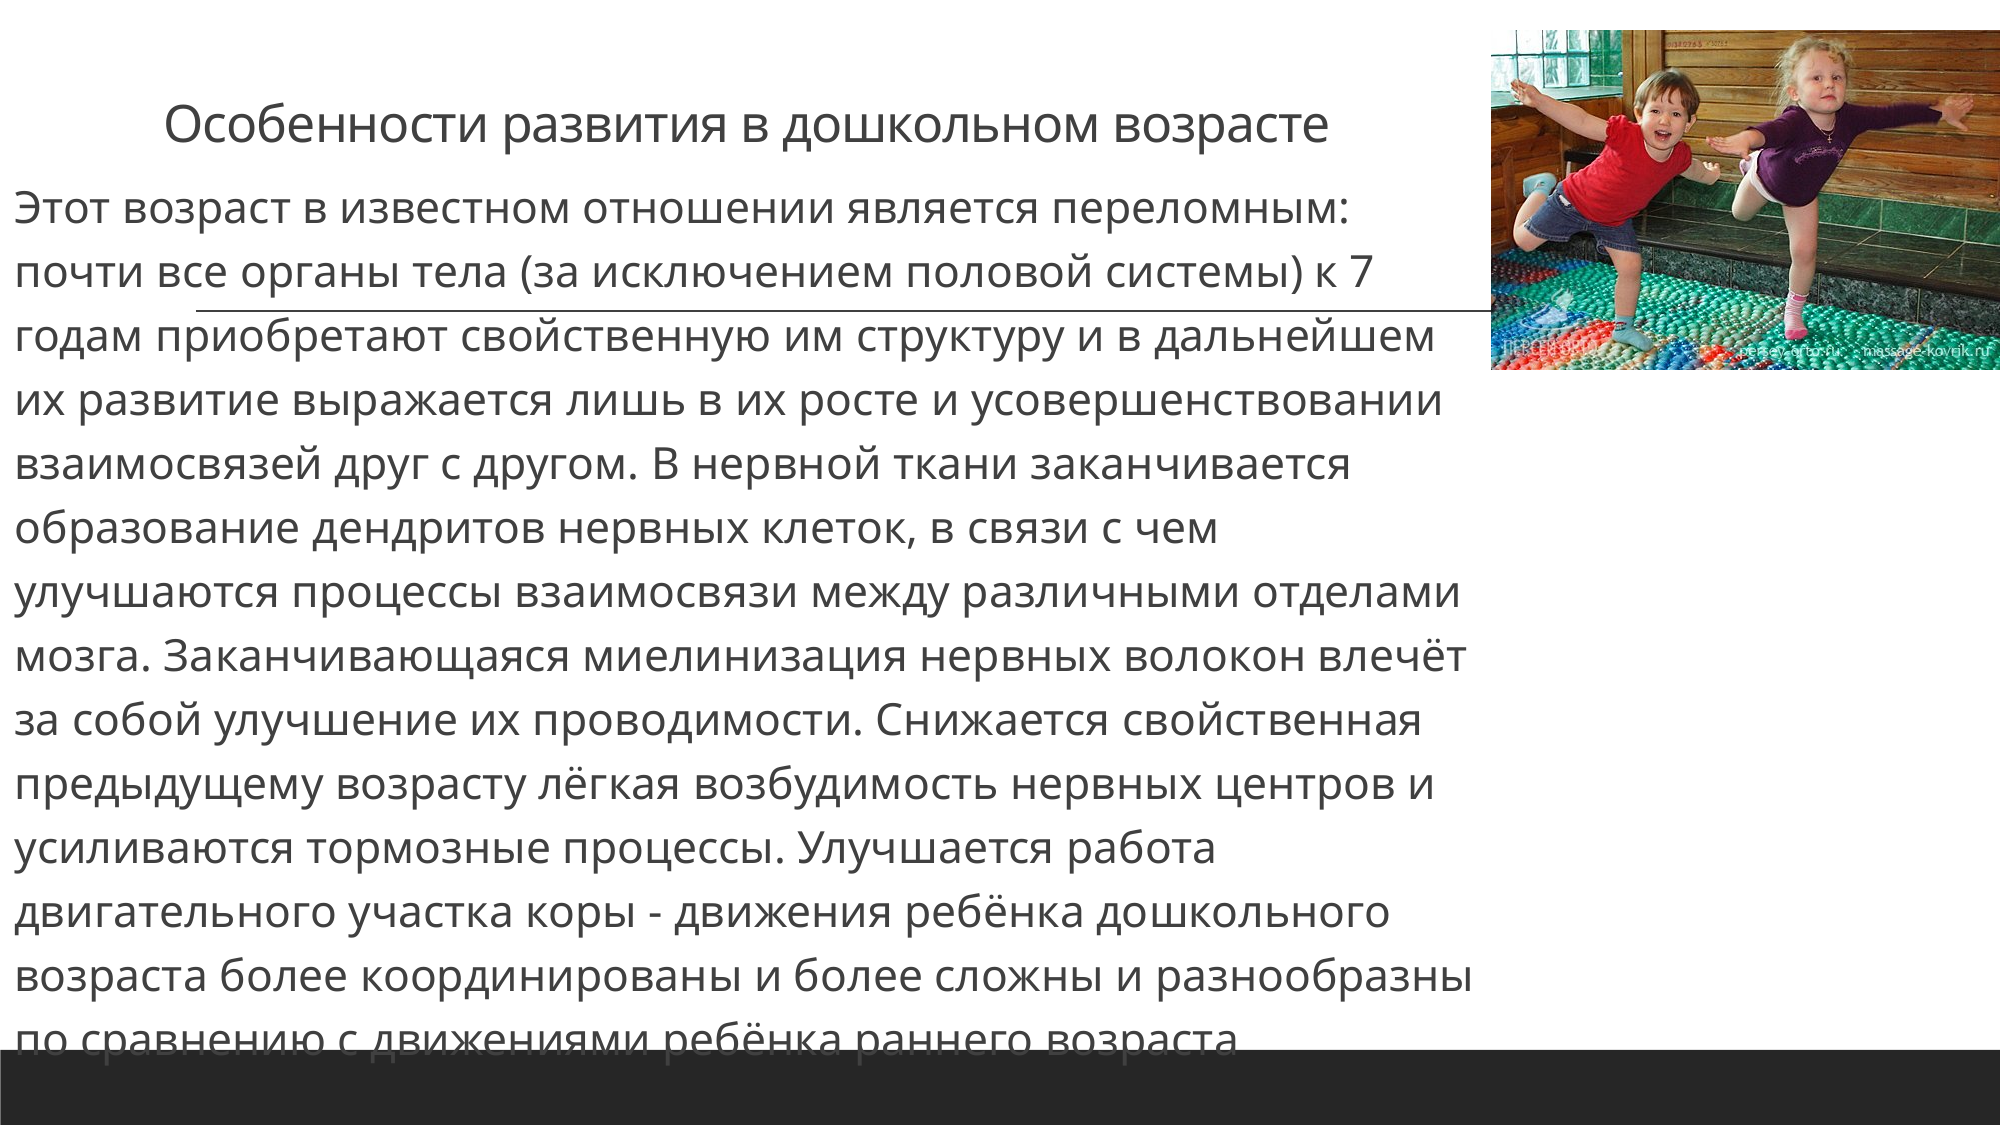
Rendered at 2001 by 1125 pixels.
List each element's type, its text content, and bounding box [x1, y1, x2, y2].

picture [1491, 29, 2000, 371]
title Особенности развития в дошкольном возрасте [99, 45, 1394, 160]
list Этот возраст в известном отношении является переломным: почти все органы тела (за исключением половой системы) к 7 годам приобретают свойственную им структуру и в дальнейшем их развитие выражается лишь в их росте и усовершенствовании взаимосвязей друг с другом. В нервной ткани заканчивается образование дендритов нервных клеток, в связи с чем улучшаются процессы взаимосвязи между различными отделами мозга. Заканчивающаяся миелинизация нервных волокон влечёт за собой улучшение их проводимости. Снижается свойственная предыдущему возрасту лёгкая возбудимость нервных центров и усиливаются тормозные процессы. Улучшается работа двигательного участка коры - движения ребёнка дошкольного возраста более координированы и более сложны и разнообразны по сравнению с движениями ребёнка раннего возраста [0, 160, 1491, 1094]
